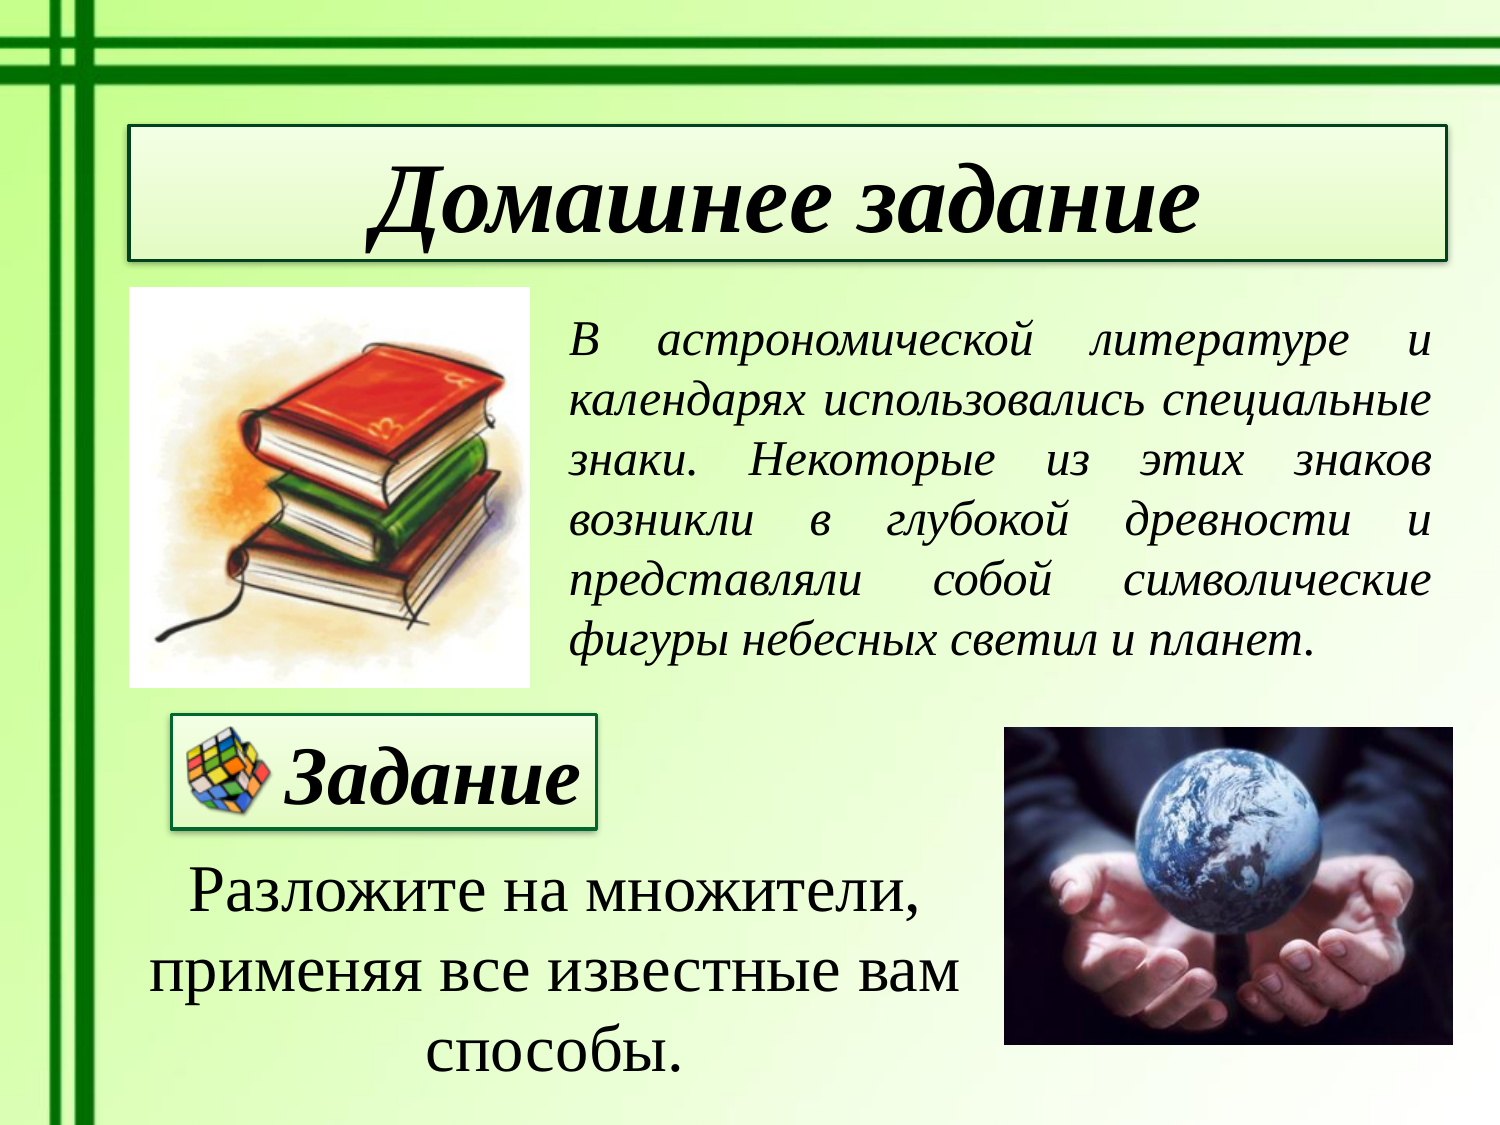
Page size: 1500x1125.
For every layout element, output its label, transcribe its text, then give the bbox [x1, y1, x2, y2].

picture [0, 0, 1500, 1125]
text_box В астрономической литературе и календарях использовались специальные знаки. Некоторые из этих знаков возникли в глубокой древности и представляли собой символические фигуры небесных светил и планет. [554, 298, 1447, 673]
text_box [170, 713, 597, 831]
text_box Разложите на множители, применяя все известные вам способы. [106, 837, 1005, 1092]
text_box Домашнее задание [128, 125, 1448, 261]
